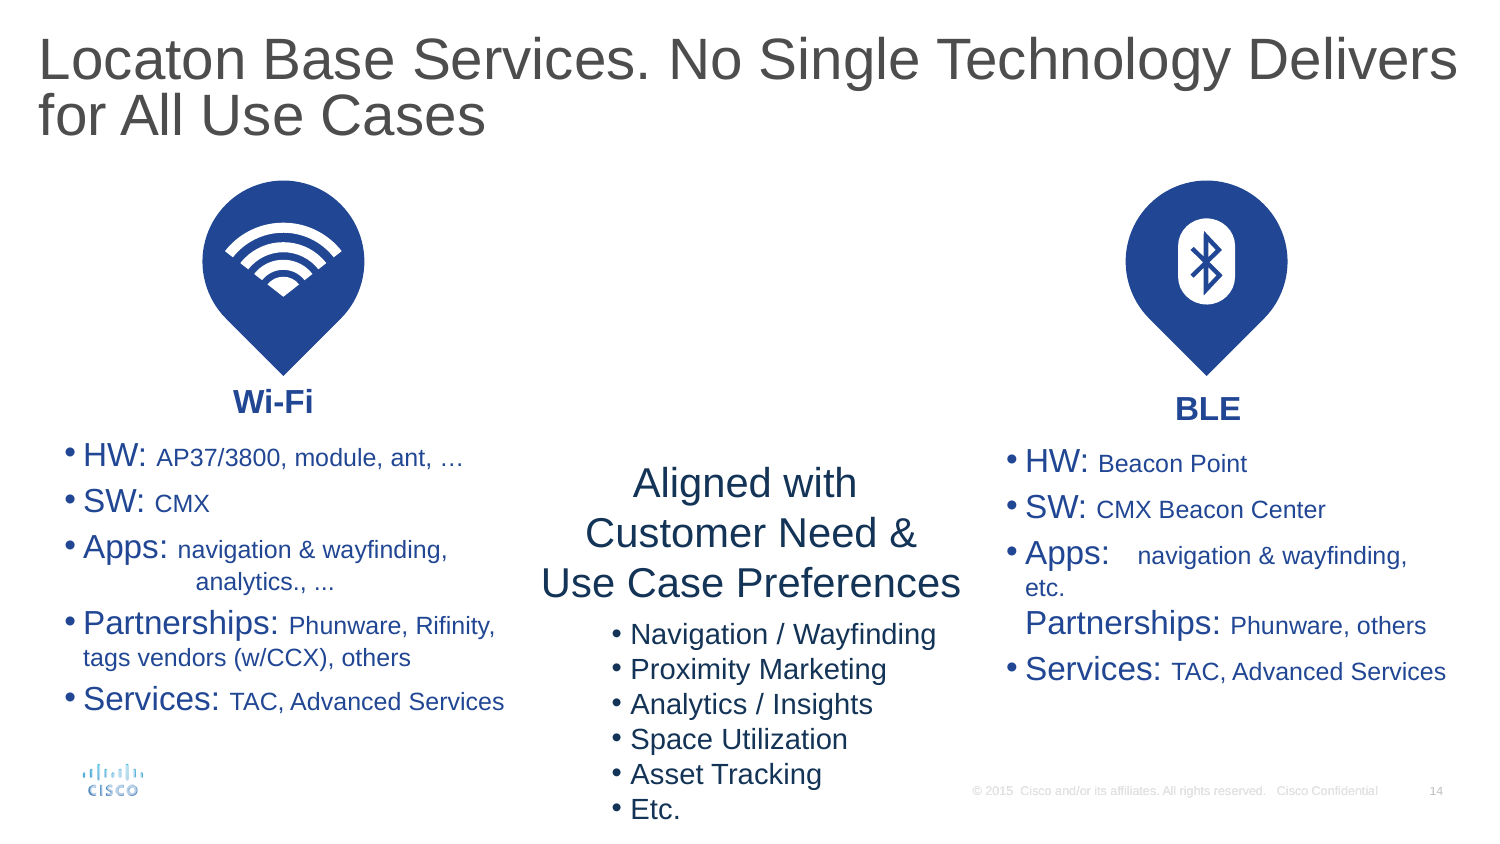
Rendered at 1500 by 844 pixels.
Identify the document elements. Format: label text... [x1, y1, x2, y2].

text_box Navigation / Wayfinding Proximity Marketing Analytics / Insights Space Utilization Asset Tracking Etc. [611, 624, 980, 722]
text_box [978, 365, 1467, 743]
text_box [522, 448, 984, 616]
text_box © 2016 Cisco and/or its affiliates. All rights reserved. Cisco Confidential [962, 777, 1399, 804]
picture [77, 758, 149, 803]
title Locaton Base Services. No Single Technology Delivers for All Use Cases [23, 26, 1478, 147]
text_box [225, 222, 342, 258]
text_box [1123, 178, 1290, 379]
text_box [240, 242, 327, 270]
text_box [0, 0, 1500, 149]
text_box Wi-Fi HW: AP37/3800, module, ant, … SW: CMX Apps: navigation & wayfinding, analytics., ... Partnerships: Phunware, Rifinity, tags vendors (w/CCX), others Services: TAC, Advanced Services [64, 380, 514, 720]
text_box [200, 178, 367, 379]
text_box BLE HW: Beacon Point SW: CMX Beacon Center Apps: navigation & wayfinding, etc. Partnerships: Phunware, others Services: TAC, Advanced Services [1006, 386, 1456, 727]
text_box [267, 276, 300, 297]
text_box 14 [1399, 778, 1458, 804]
text_box [1178, 218, 1236, 305]
text_box [36, 359, 525, 743]
text_box [254, 259, 313, 281]
